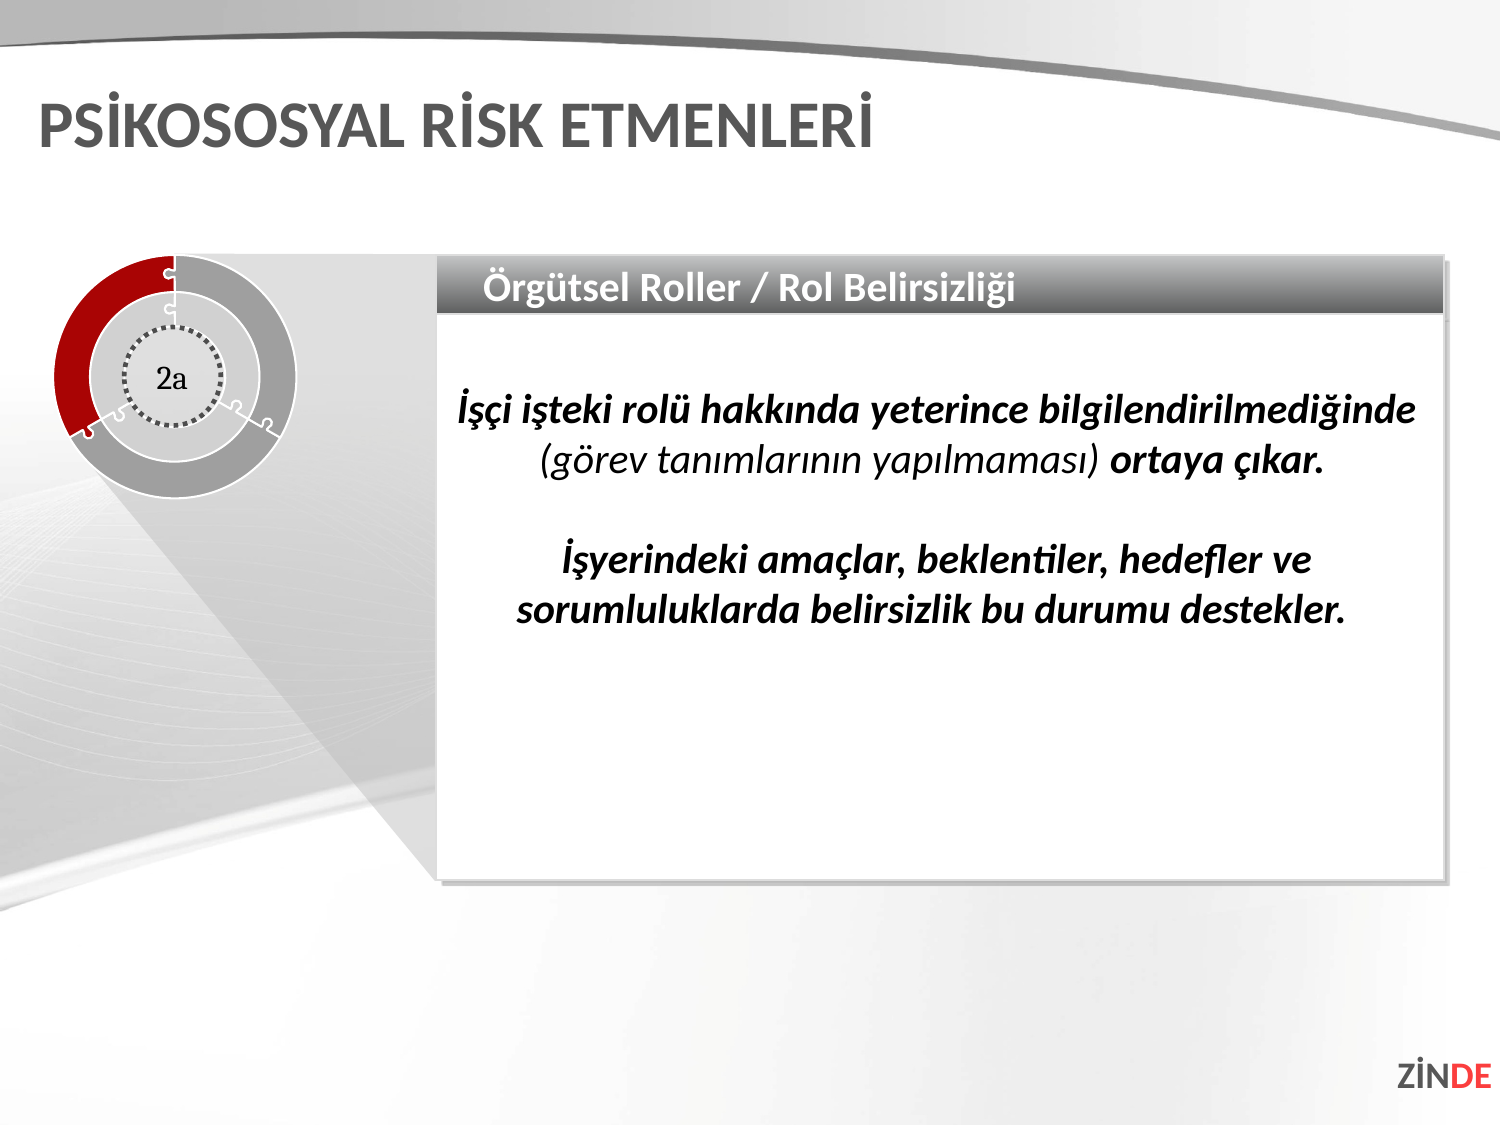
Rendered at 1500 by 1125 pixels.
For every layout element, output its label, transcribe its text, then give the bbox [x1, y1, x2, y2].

text_box İşçi işteki rolü hakkında yeterince bilgilendirilmediğinde (görev tanımlarının yapılmaması) ortaya çıkar. İşyerindeki amaçlar, beklentiler, hedefler ve sorumluluklarda belirsizlik bu durumu destekler. [435, 314, 1444, 881]
text_box PSİKOSOSYAL RİSK ETMENLERİ [38, 67, 1485, 174]
text_box Örgütsel Roller / Rol Belirsizliği [435, 255, 1444, 314]
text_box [52, 254, 297, 499]
text_box ZİNDE [1384, 1050, 1493, 1125]
picture [0, 0, 1500, 1125]
text_box [125, 253, 436, 882]
